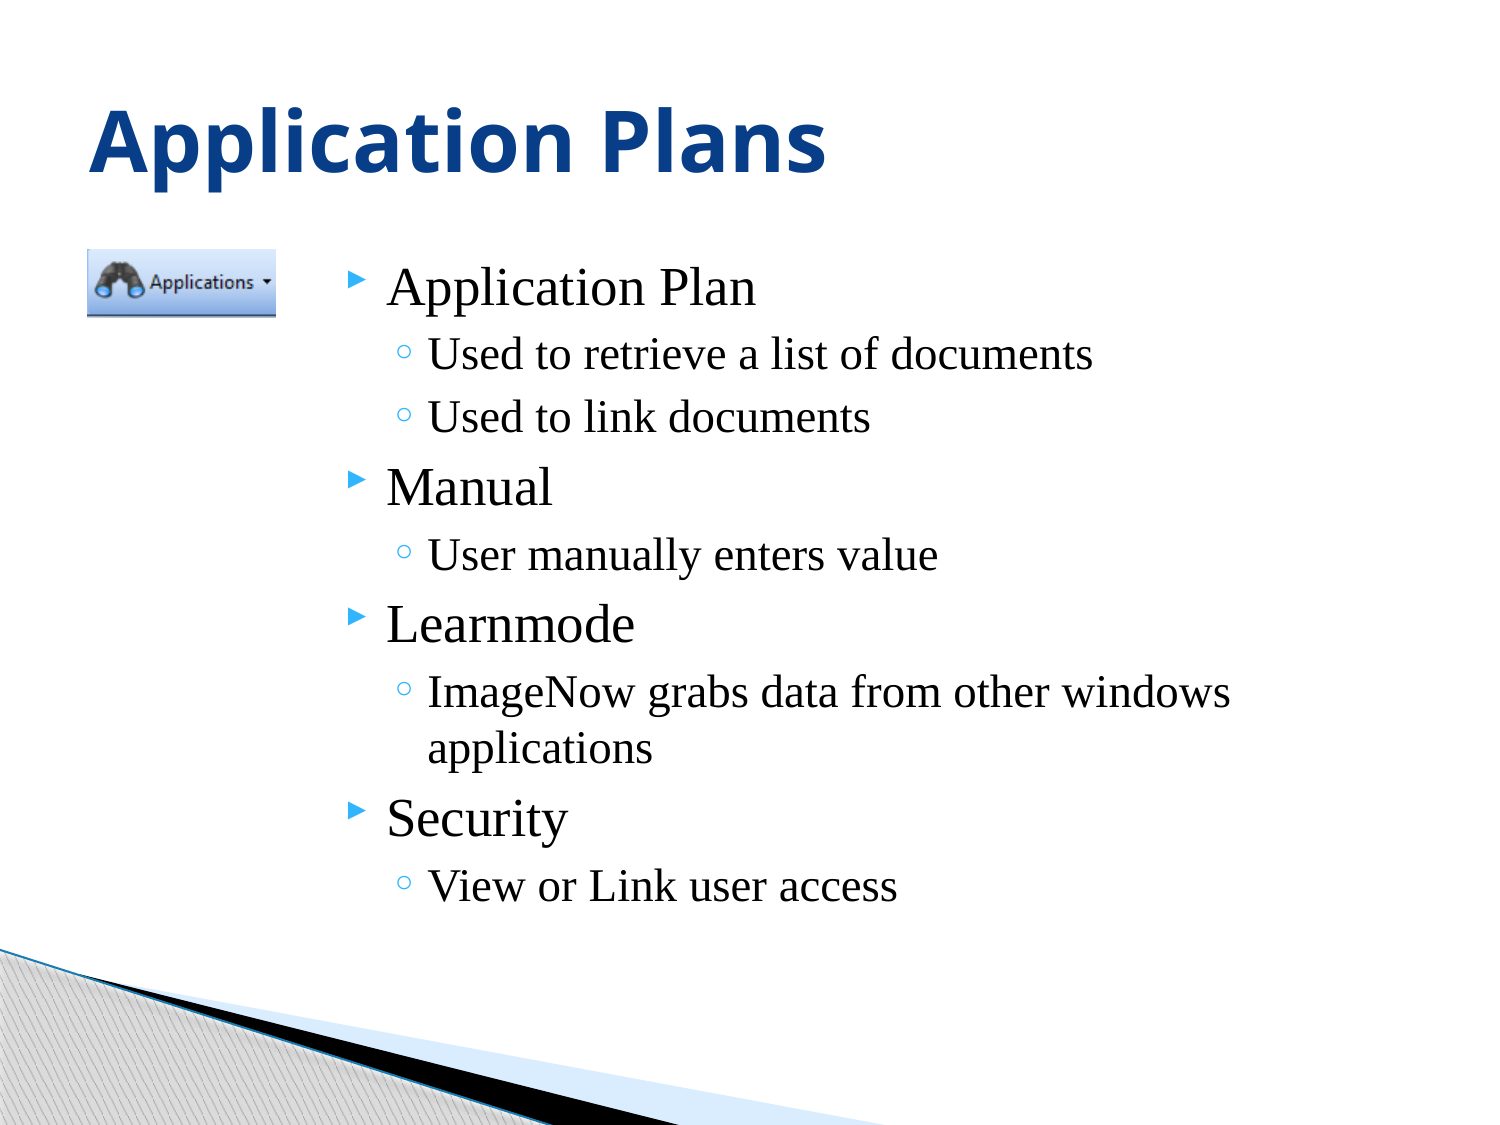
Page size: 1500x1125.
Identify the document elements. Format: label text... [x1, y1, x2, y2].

list Application Plan Used to retrieve a list of documents Used to link documents Manual User manually enters value Learnmode ImageNow grabs data from other windows applications Security View or Link user access [312, 243, 1425, 986]
title Application Plans [75, 45, 1425, 233]
picture [87, 249, 276, 318]
